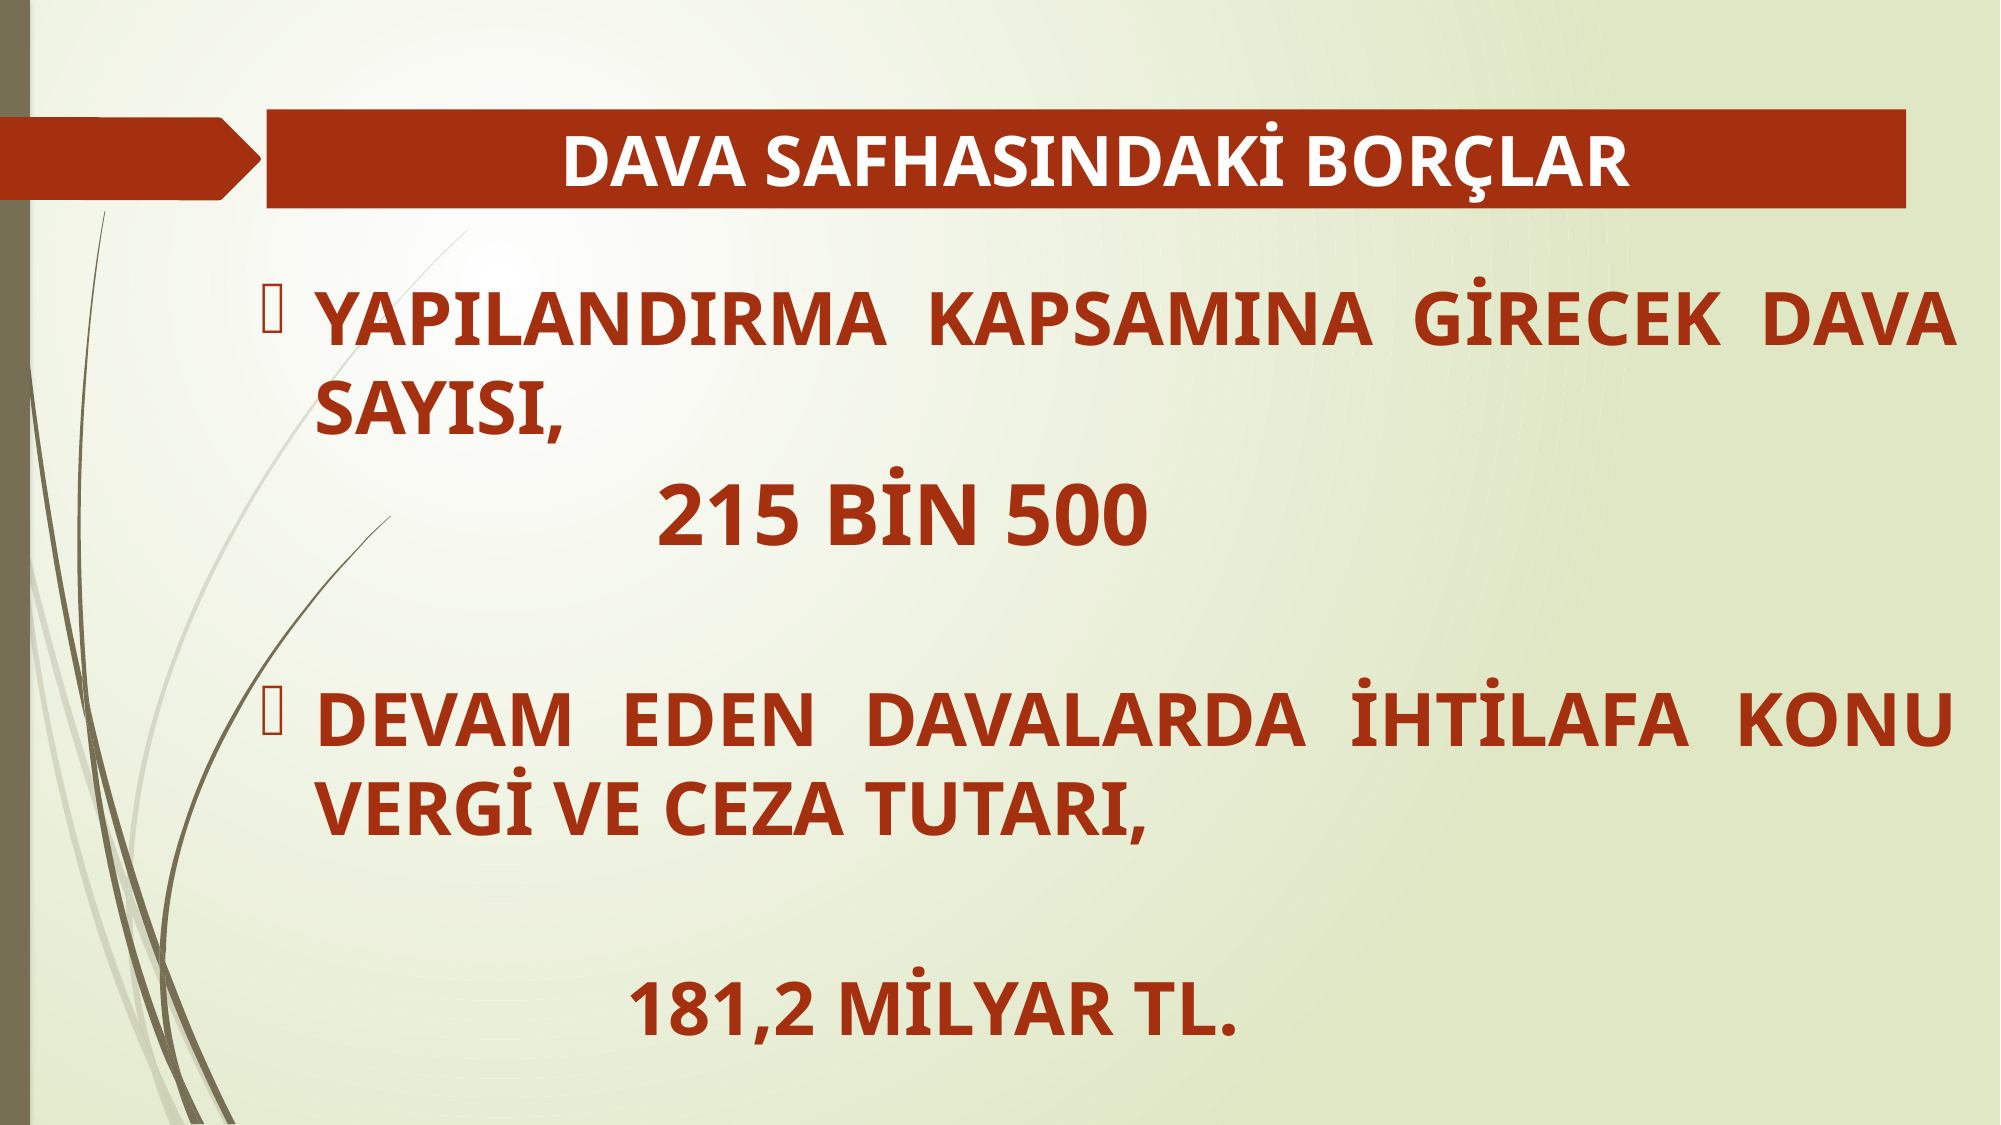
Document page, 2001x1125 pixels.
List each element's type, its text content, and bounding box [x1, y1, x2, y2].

list YAPILANDIRMA KAPSAMINA GİRECEK DAVA SAYISI, 215 BİN 500 DEVAM EDEN DAVALARDA İHTİLAFA KONU VERGİ VE CEZA TUTARI, 181,2 MİLYAR TL. [245, 208, 1974, 1070]
title DAVA SAFHASINDAKİ BORÇLAR [266, 109, 1907, 208]
